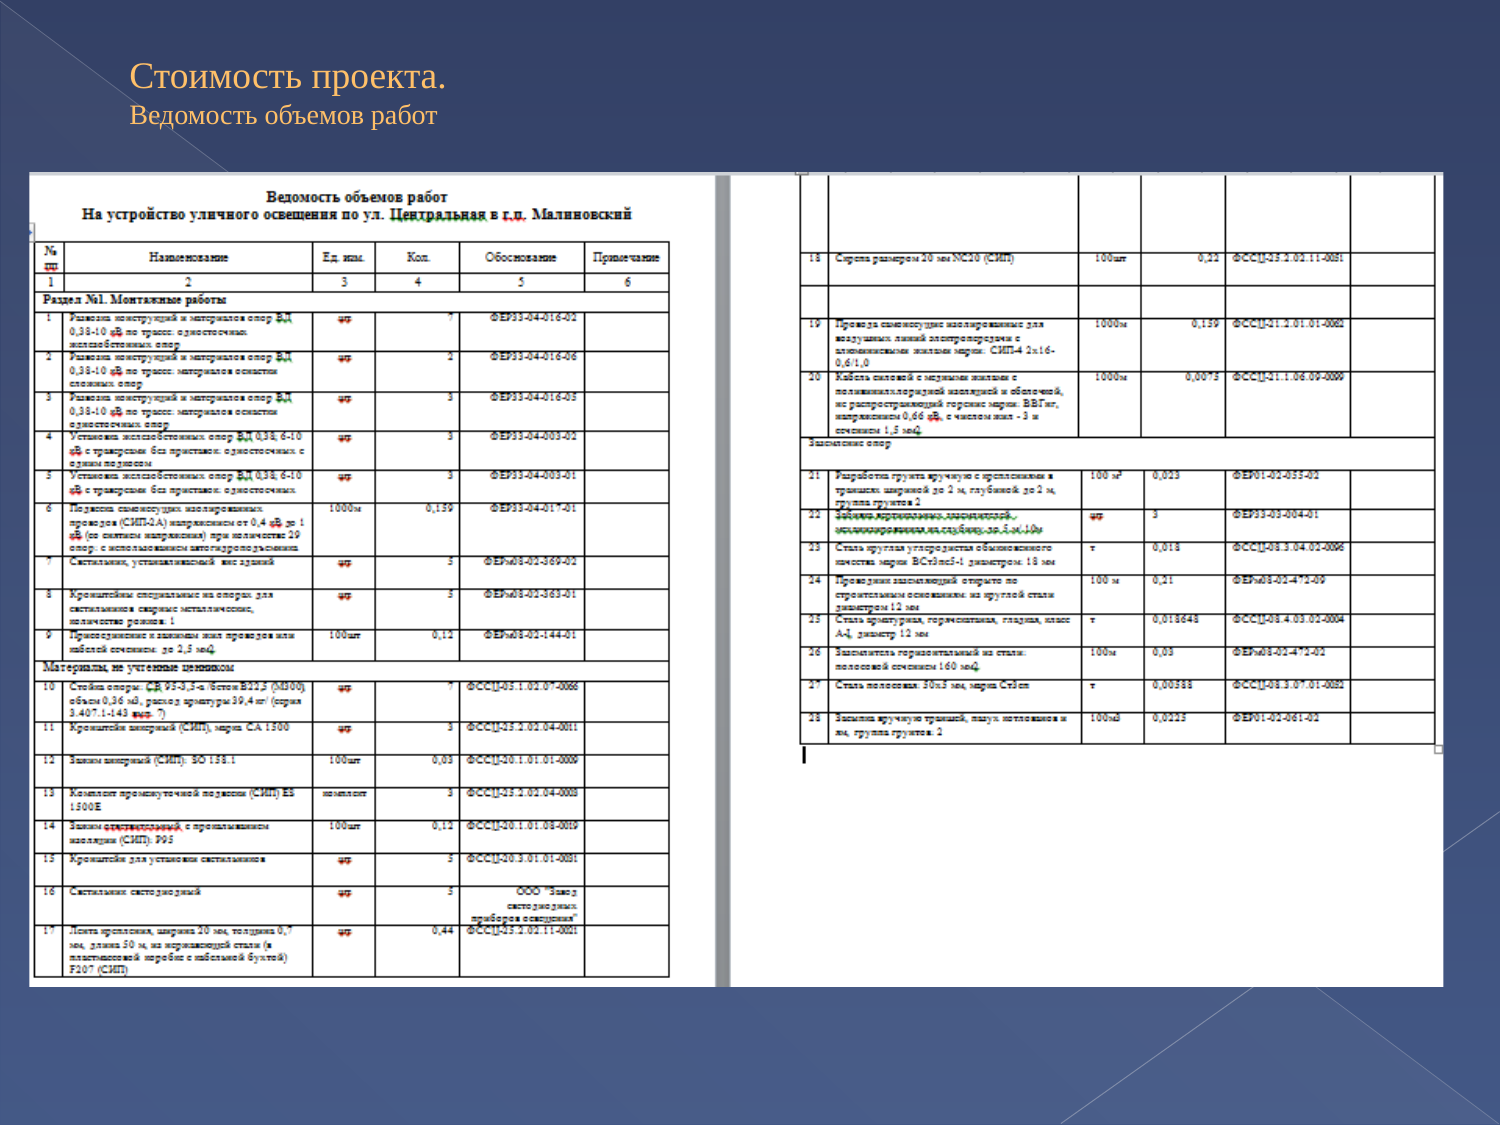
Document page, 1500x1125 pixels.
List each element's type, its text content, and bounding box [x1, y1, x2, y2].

picture [29, 172, 1444, 987]
title Стоимость проекта. Ведомость объемов работ [75, 43, 1425, 138]
